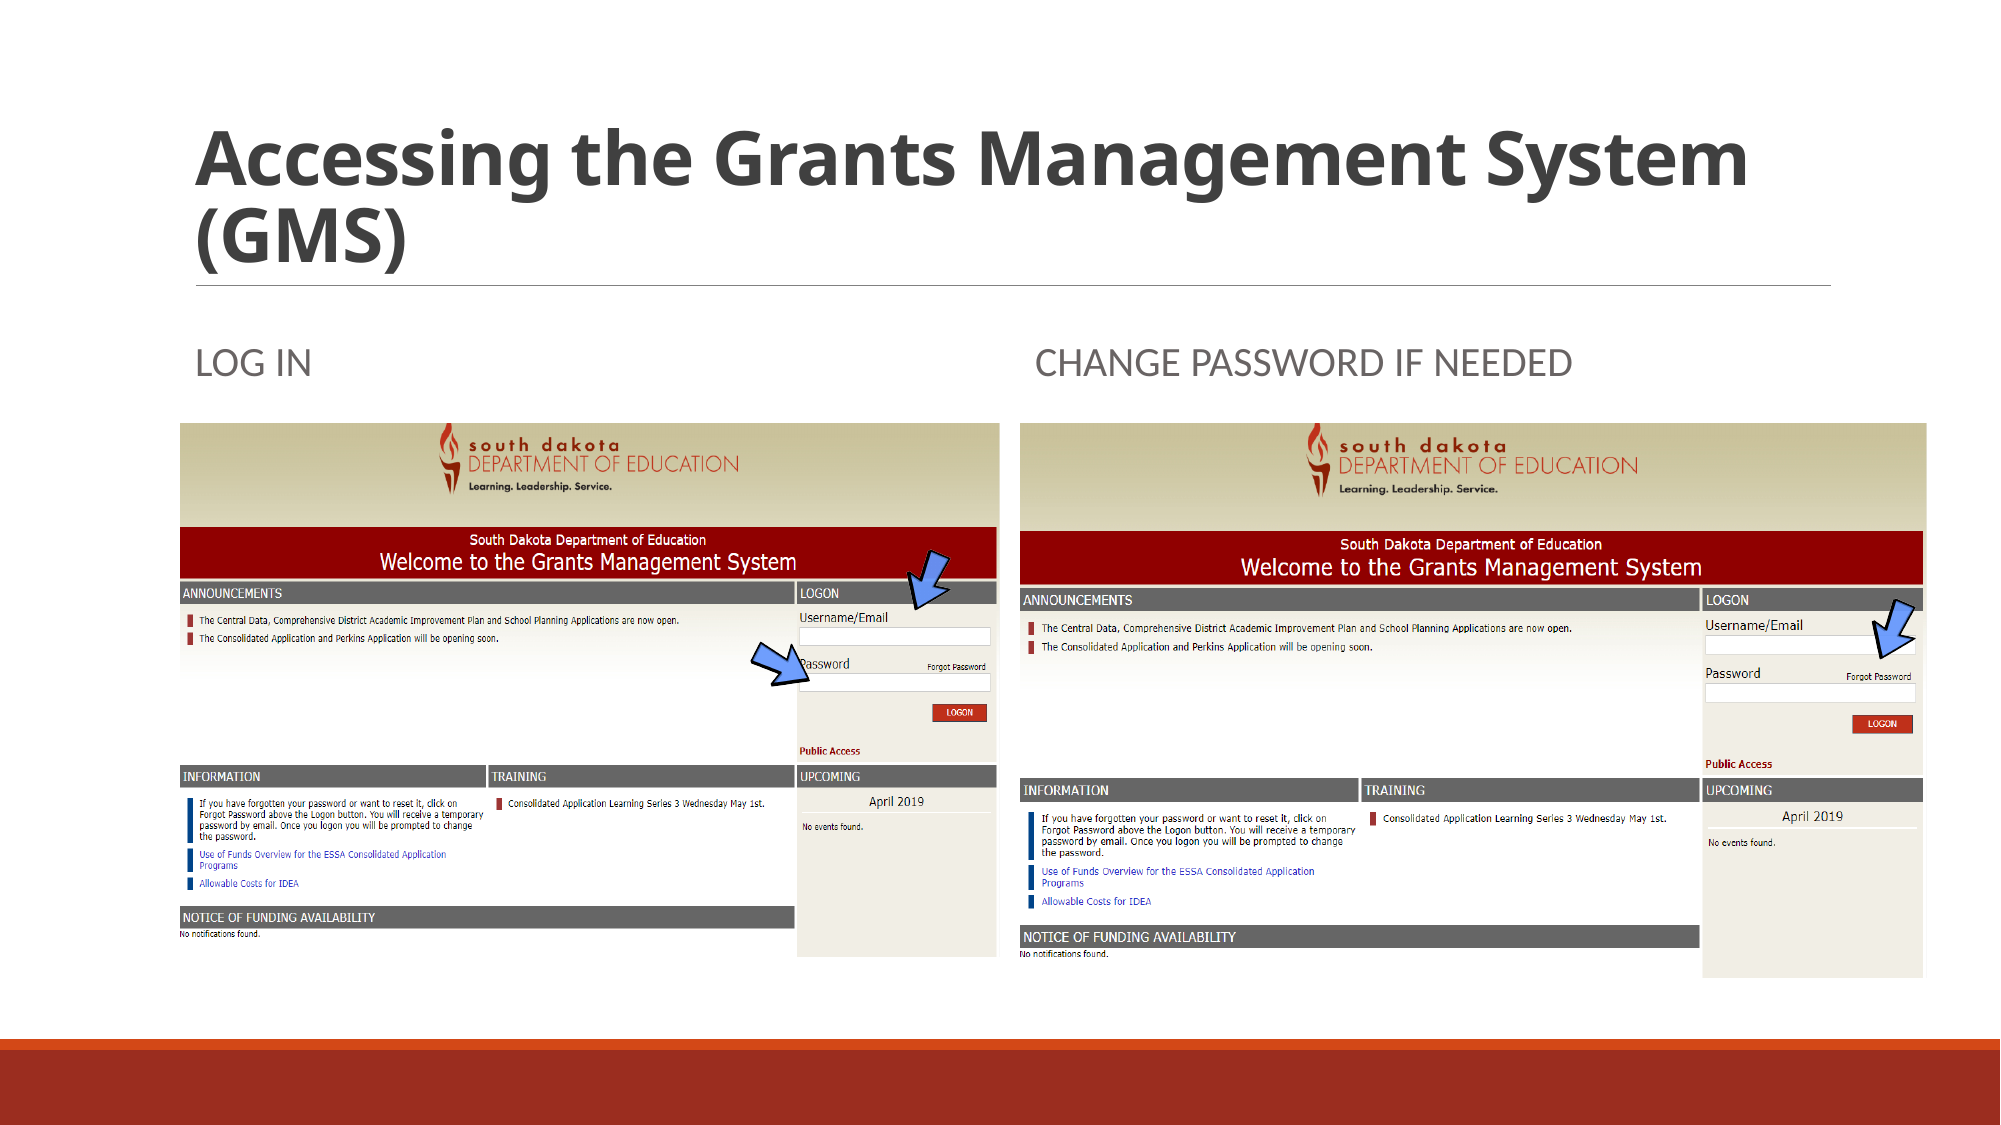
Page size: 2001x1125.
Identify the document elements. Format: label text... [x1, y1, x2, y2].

title Accessing the Grants Management System (GMS) [180, 47, 1830, 285]
picture [179, 423, 1001, 957]
list Change password if needed [1020, 302, 1830, 422]
list Log In [180, 302, 990, 422]
picture [1861, 606, 1925, 655]
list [1019, 423, 1927, 979]
